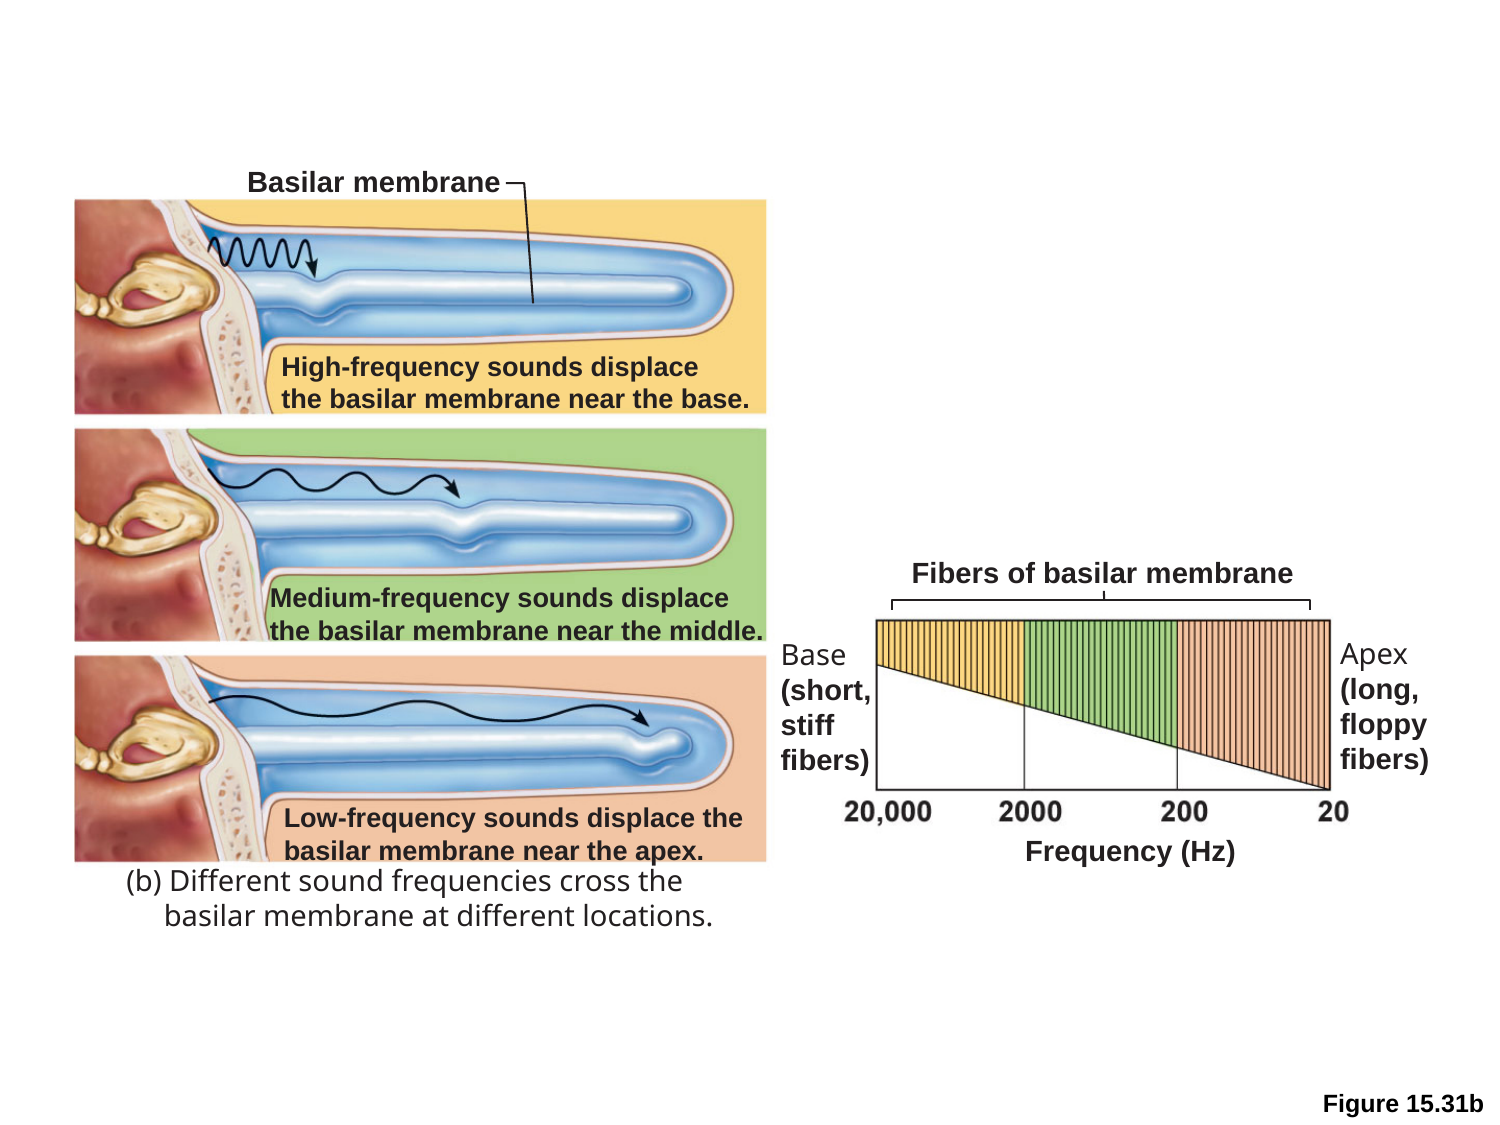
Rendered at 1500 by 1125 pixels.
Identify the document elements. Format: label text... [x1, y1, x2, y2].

picture [74, 195, 1426, 930]
text_box Basilar membrane [247, 163, 501, 194]
text_box Figure 15.31b [1308, 1079, 1500, 1125]
text_box [505, 183, 525, 194]
